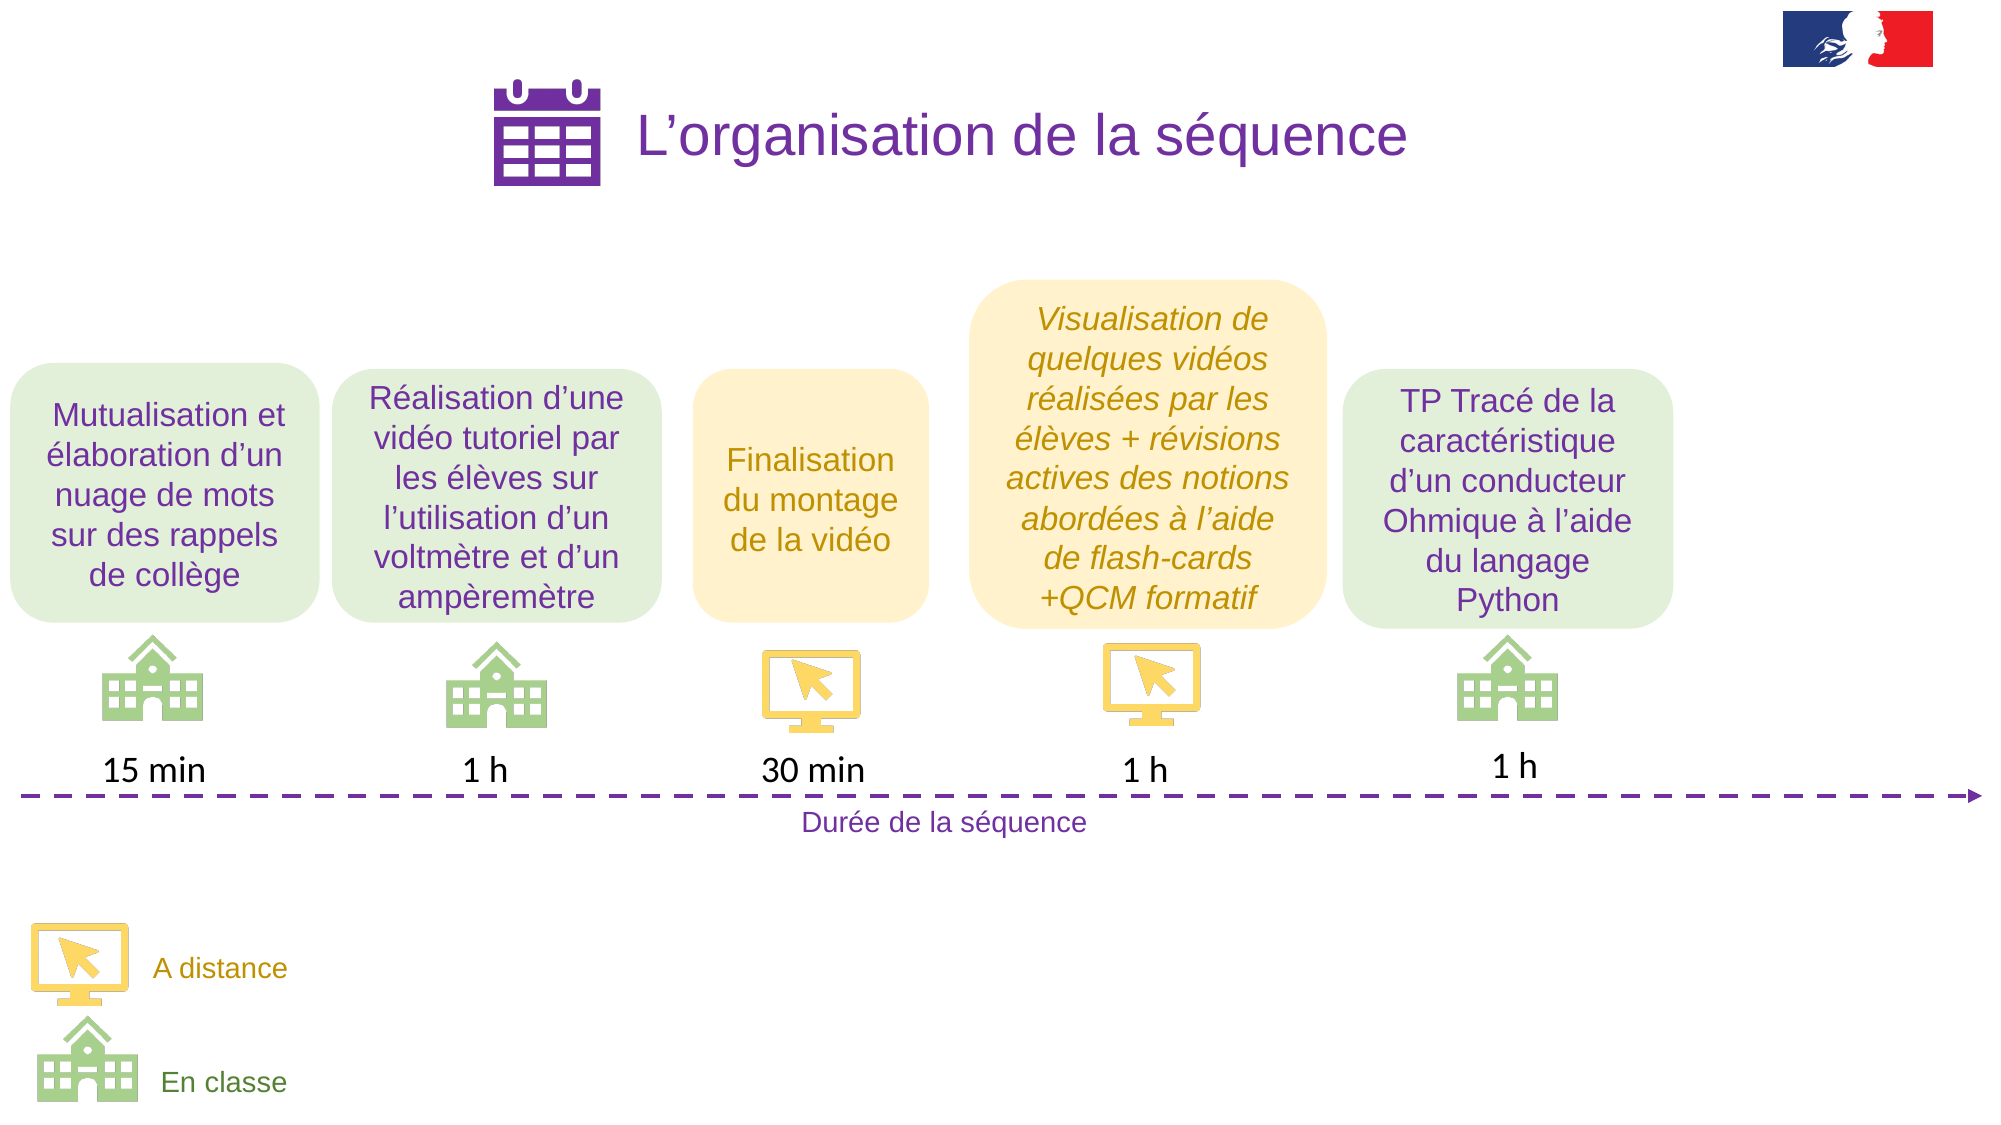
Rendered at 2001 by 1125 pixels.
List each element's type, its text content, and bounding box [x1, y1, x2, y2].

picture [471, 57, 622, 208]
picture [86, 611, 219, 744]
text_box TP Tracé de la caractéristique d’un conducteur Ohmique à l’aide du langage Python [1341, 367, 1675, 630]
text_box 1 h [1476, 733, 1668, 794]
text_box Durée de la séquence [786, 806, 1378, 846]
text_box L’organisation de la séquence [627, 90, 1603, 175]
picture [20, 906, 154, 1125]
text_box Finalisation du montage de la vidéo [691, 367, 931, 624]
text_box A distance [143, 942, 312, 993]
text_box En classe [159, 1055, 320, 1106]
picture [1441, 611, 1574, 744]
picture [752, 633, 870, 750]
text_box 1 h [1106, 738, 1308, 795]
picture [1783, 11, 1934, 67]
picture [1092, 626, 1210, 743]
text_box Réalisation d’une vidéo tutoriel par les élèves sur l’utilisation d’un voltmètre et d’un ampèremètre [330, 367, 663, 624]
picture [430, 618, 563, 751]
text_box Visualisation de quelques vidéos réalisées par les élèves + révisions actives des notions abordées à l’aide de flash-cards +QCM formatif [968, 278, 1329, 631]
text_box Mutualisation et élaboration d’un nuage de mots sur des rappels de collège [9, 361, 321, 624]
text_box 15 min [86, 737, 290, 795]
text_box 1 h [446, 757, 547, 795]
text_box 30 min [745, 737, 947, 795]
